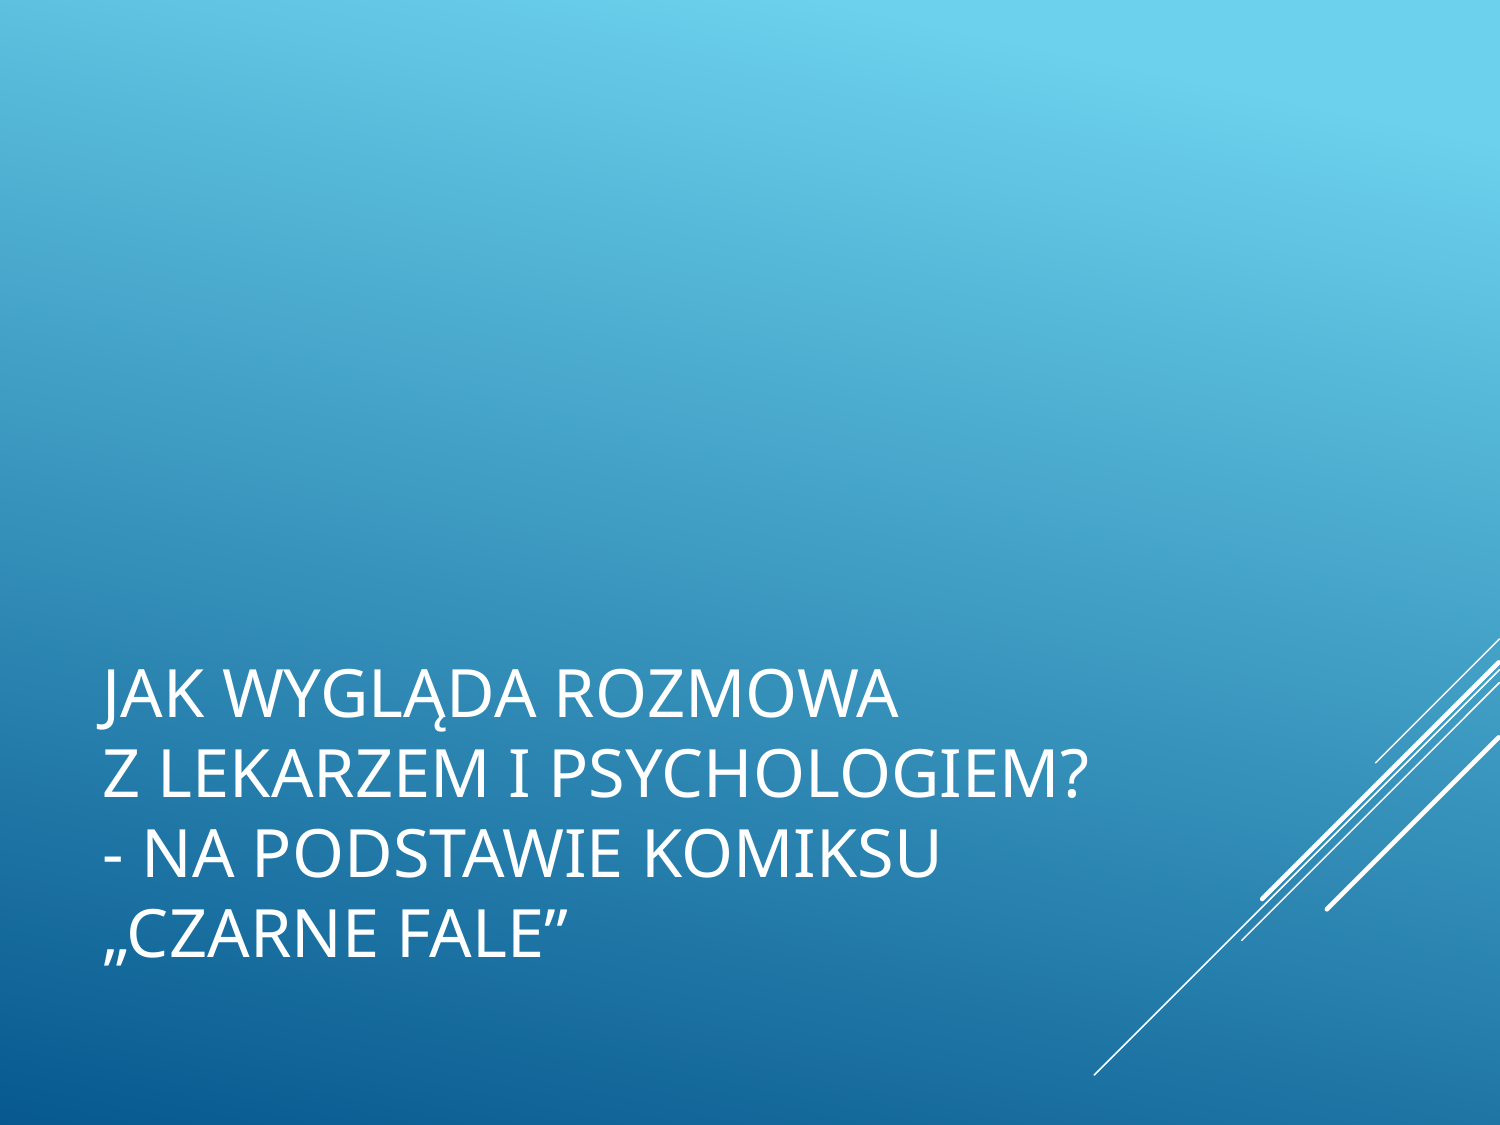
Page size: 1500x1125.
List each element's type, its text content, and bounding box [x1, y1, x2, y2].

title Jak wygląda rozmowa z lekarzem i psychologiem? - na podstawie komiksu „Czarne fale” [87, 633, 1282, 988]
